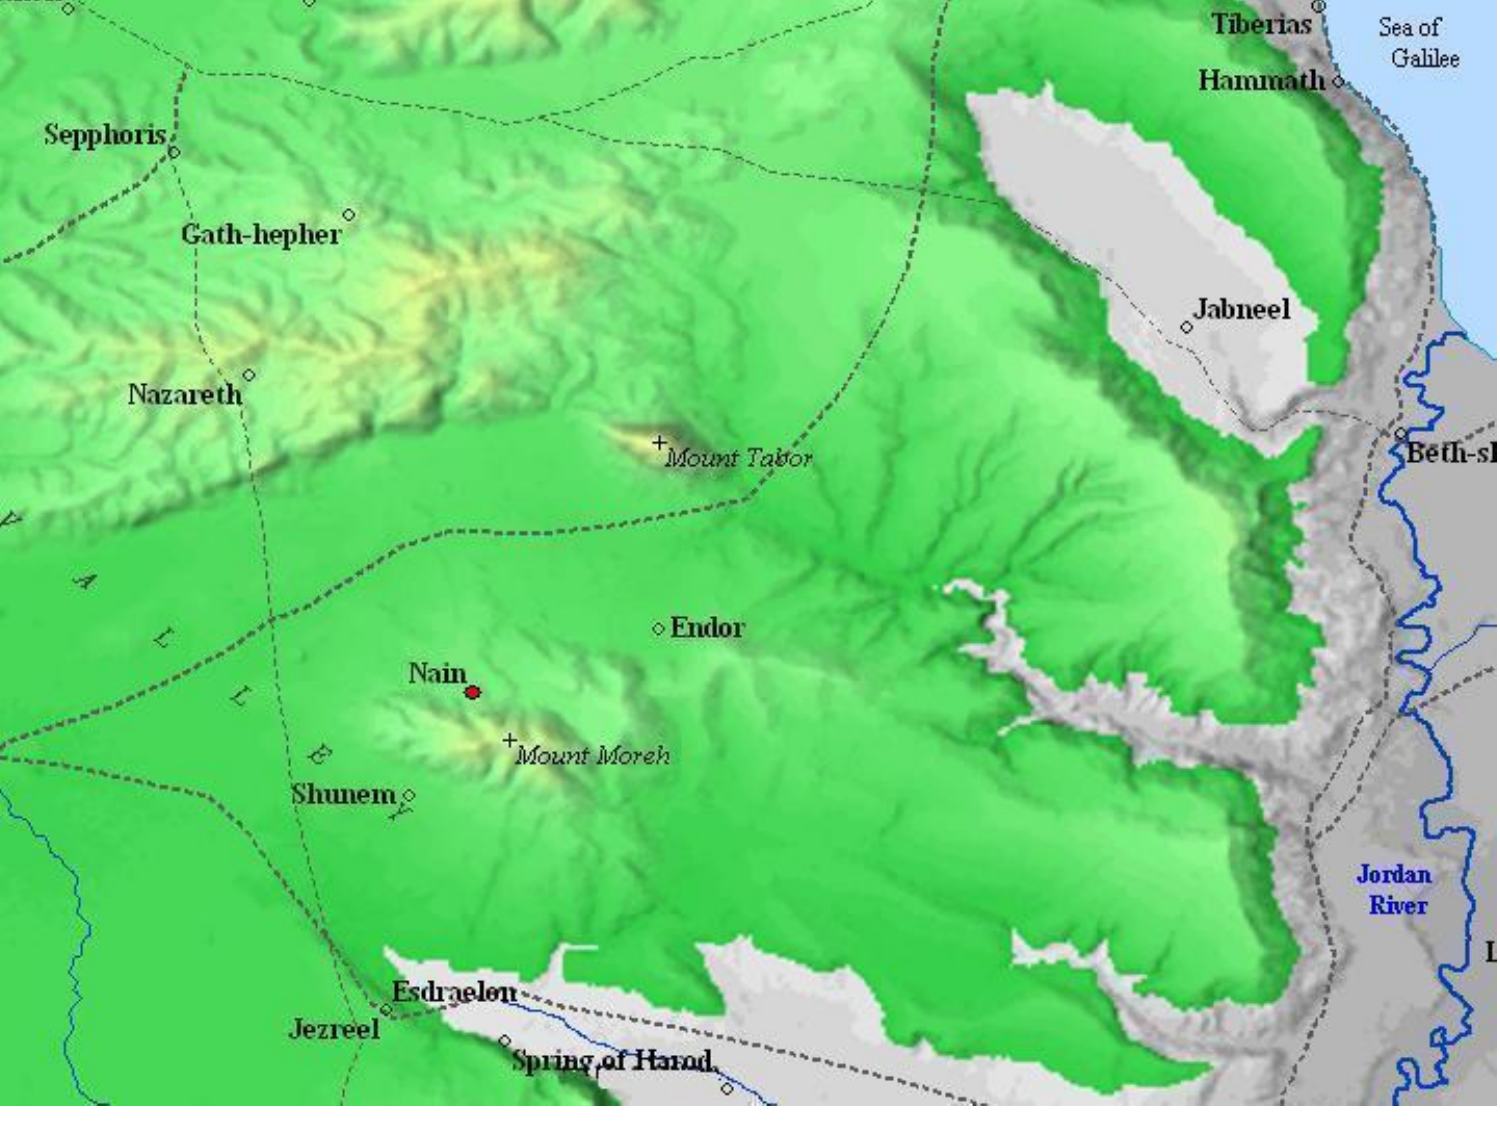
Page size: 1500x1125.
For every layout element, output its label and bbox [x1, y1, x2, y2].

list [0, 0, 1497, 1107]
